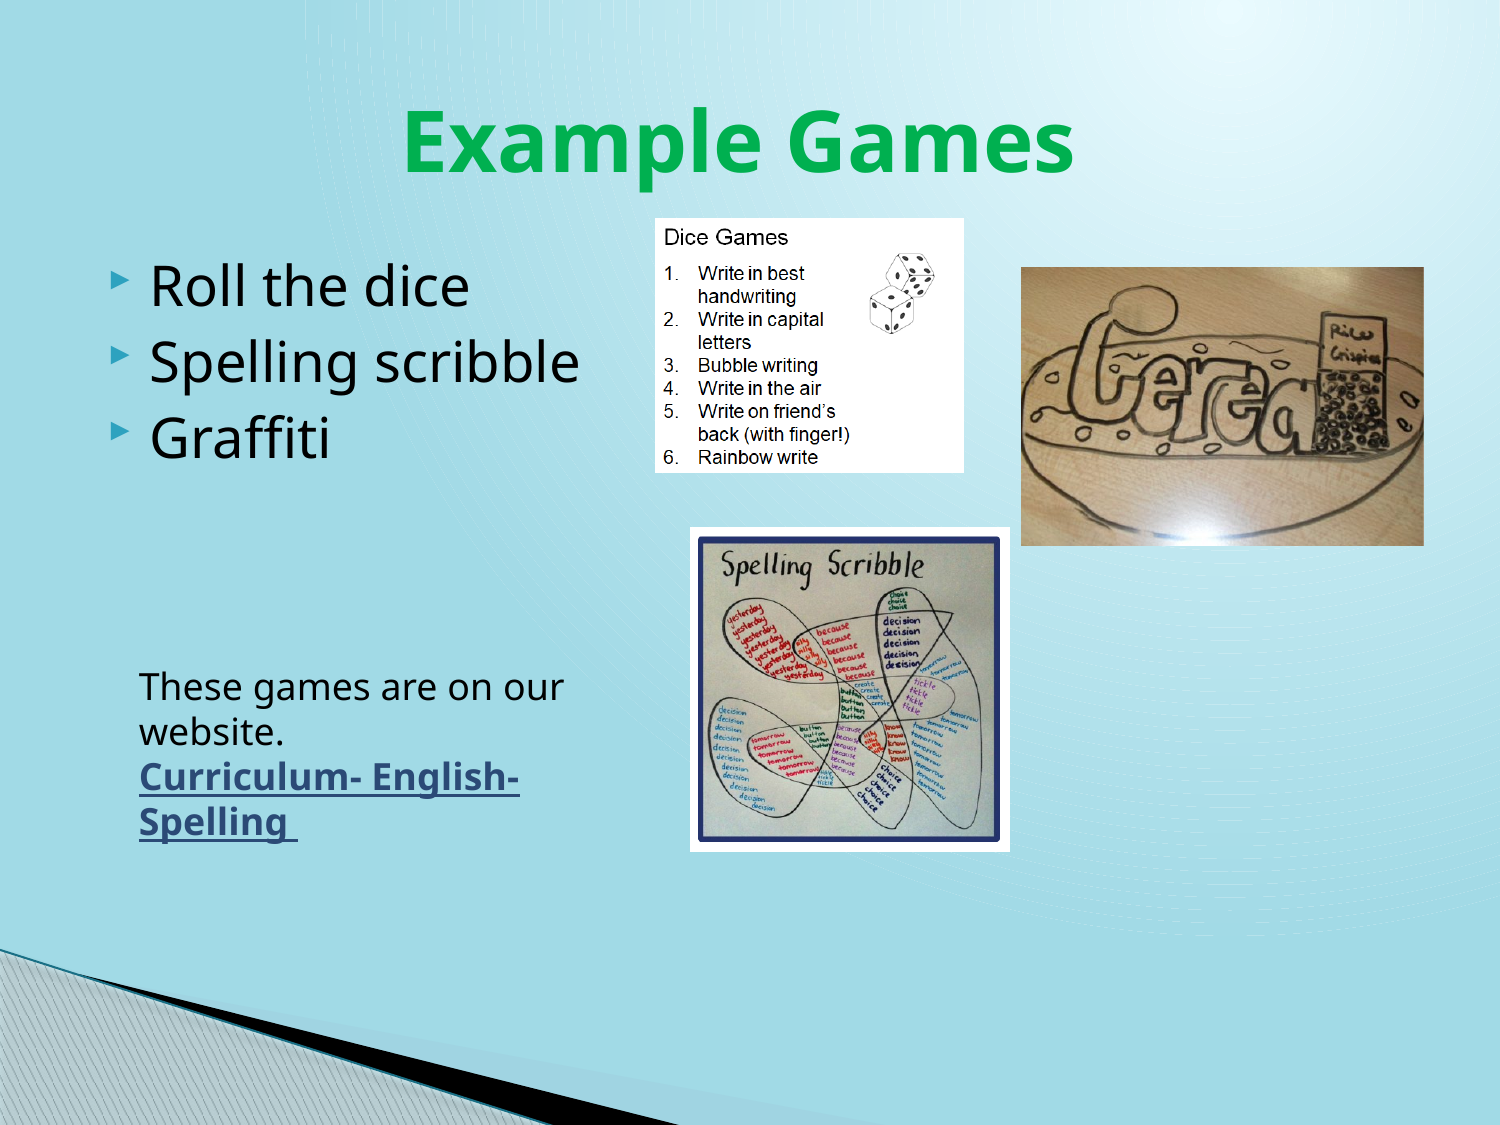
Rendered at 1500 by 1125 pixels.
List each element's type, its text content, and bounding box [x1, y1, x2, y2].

title Example Games [75, 45, 1425, 233]
list Roll the dice Spelling scribble Graffiti [75, 243, 1425, 986]
picture [1021, 266, 1424, 547]
picture [655, 218, 964, 473]
picture [690, 526, 1011, 853]
text_box These games are on our website. Curriculum- English- Spelling [123, 656, 597, 851]
